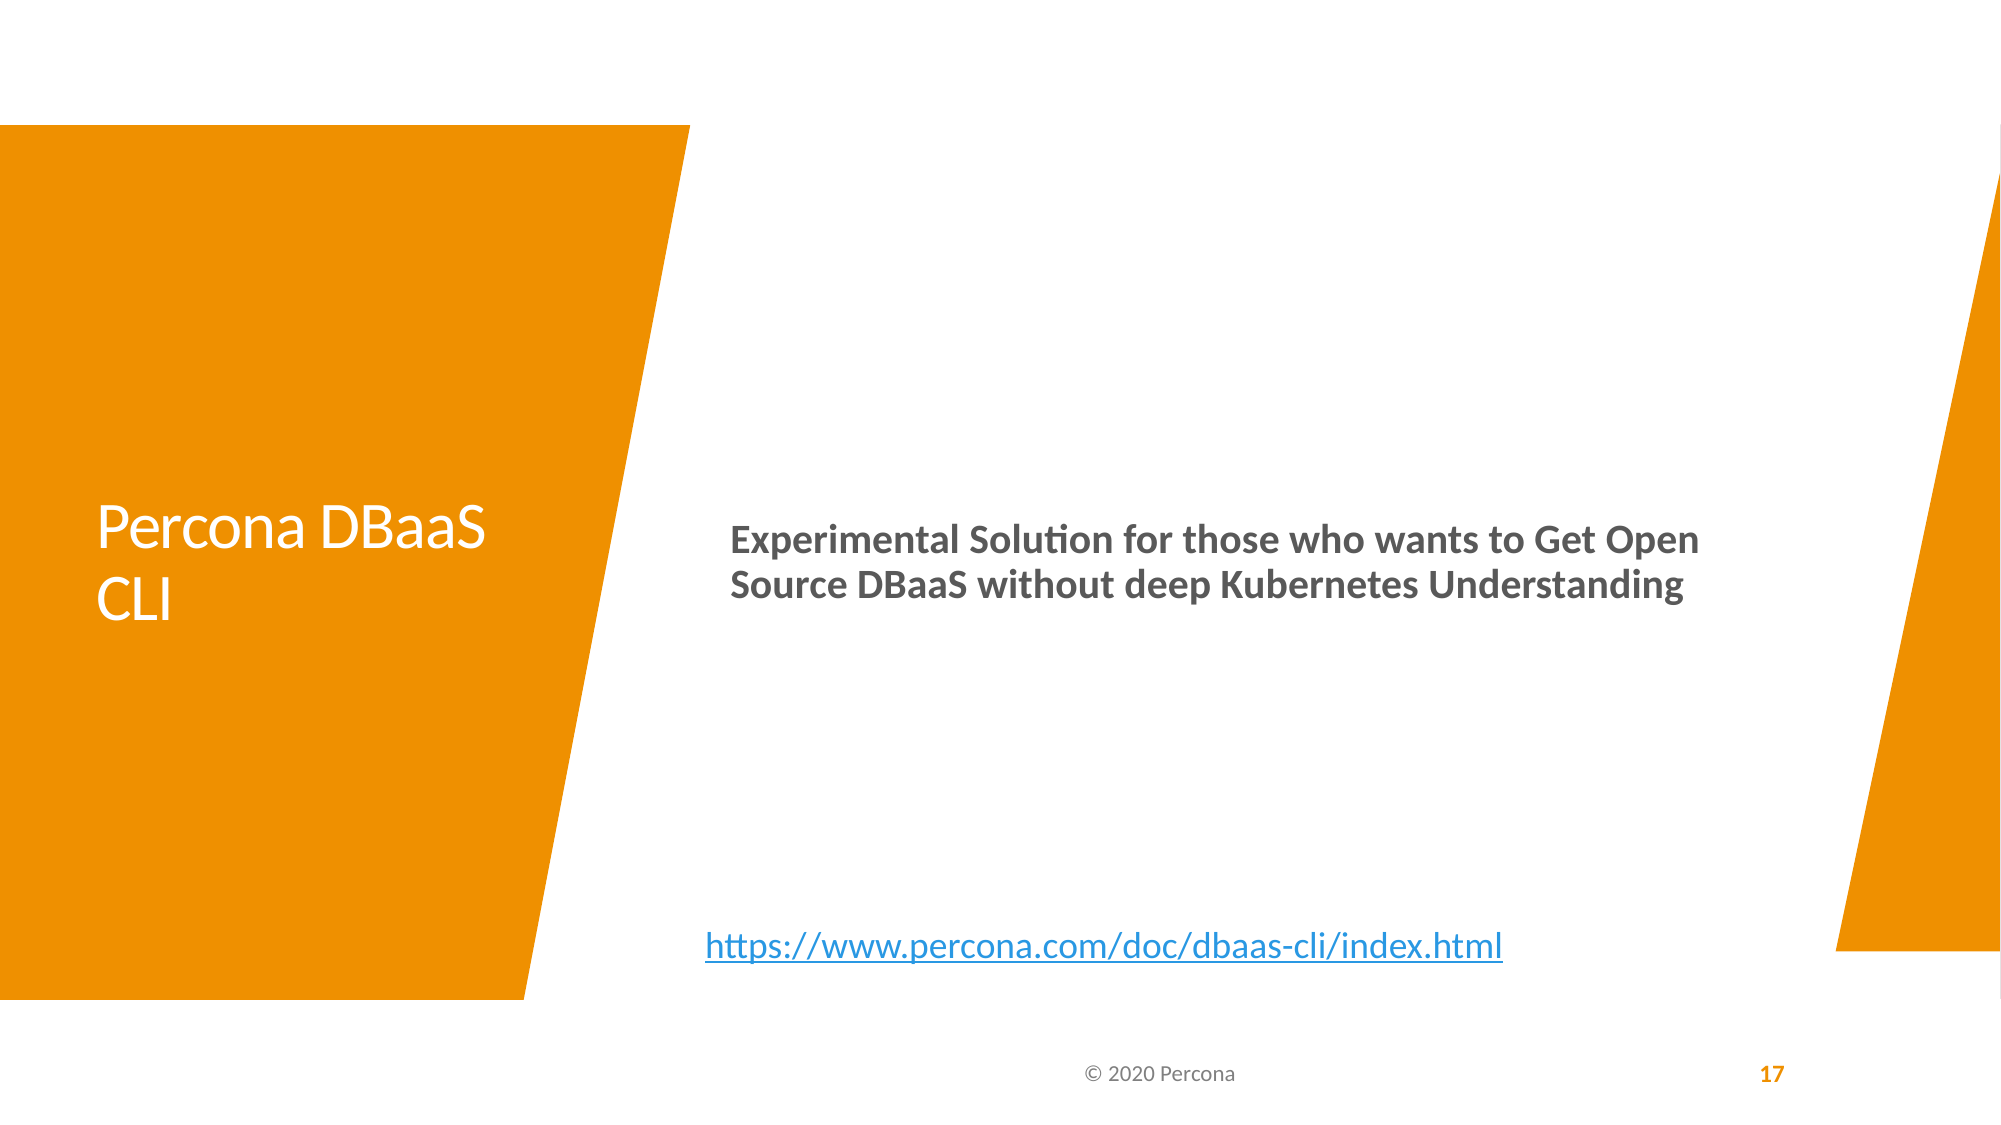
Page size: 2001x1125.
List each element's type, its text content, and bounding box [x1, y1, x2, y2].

footer © 2020 Percona [715, 1042, 1605, 1103]
list Experimental Solution for those who wants to Get Open Source DBaaS without deep Kubernetes Understanding [715, 276, 1803, 849]
text_box https://www.percona.com/doc/dbaas-cli/index.html [690, 913, 1638, 1018]
text_box [1834, 172, 2000, 953]
title Percona DBaaS CLI [81, 276, 537, 849]
slide_number 17 [1744, 1042, 1996, 1103]
text_box [0, 124, 692, 1001]
text_box [0, 0, 2000, 1125]
